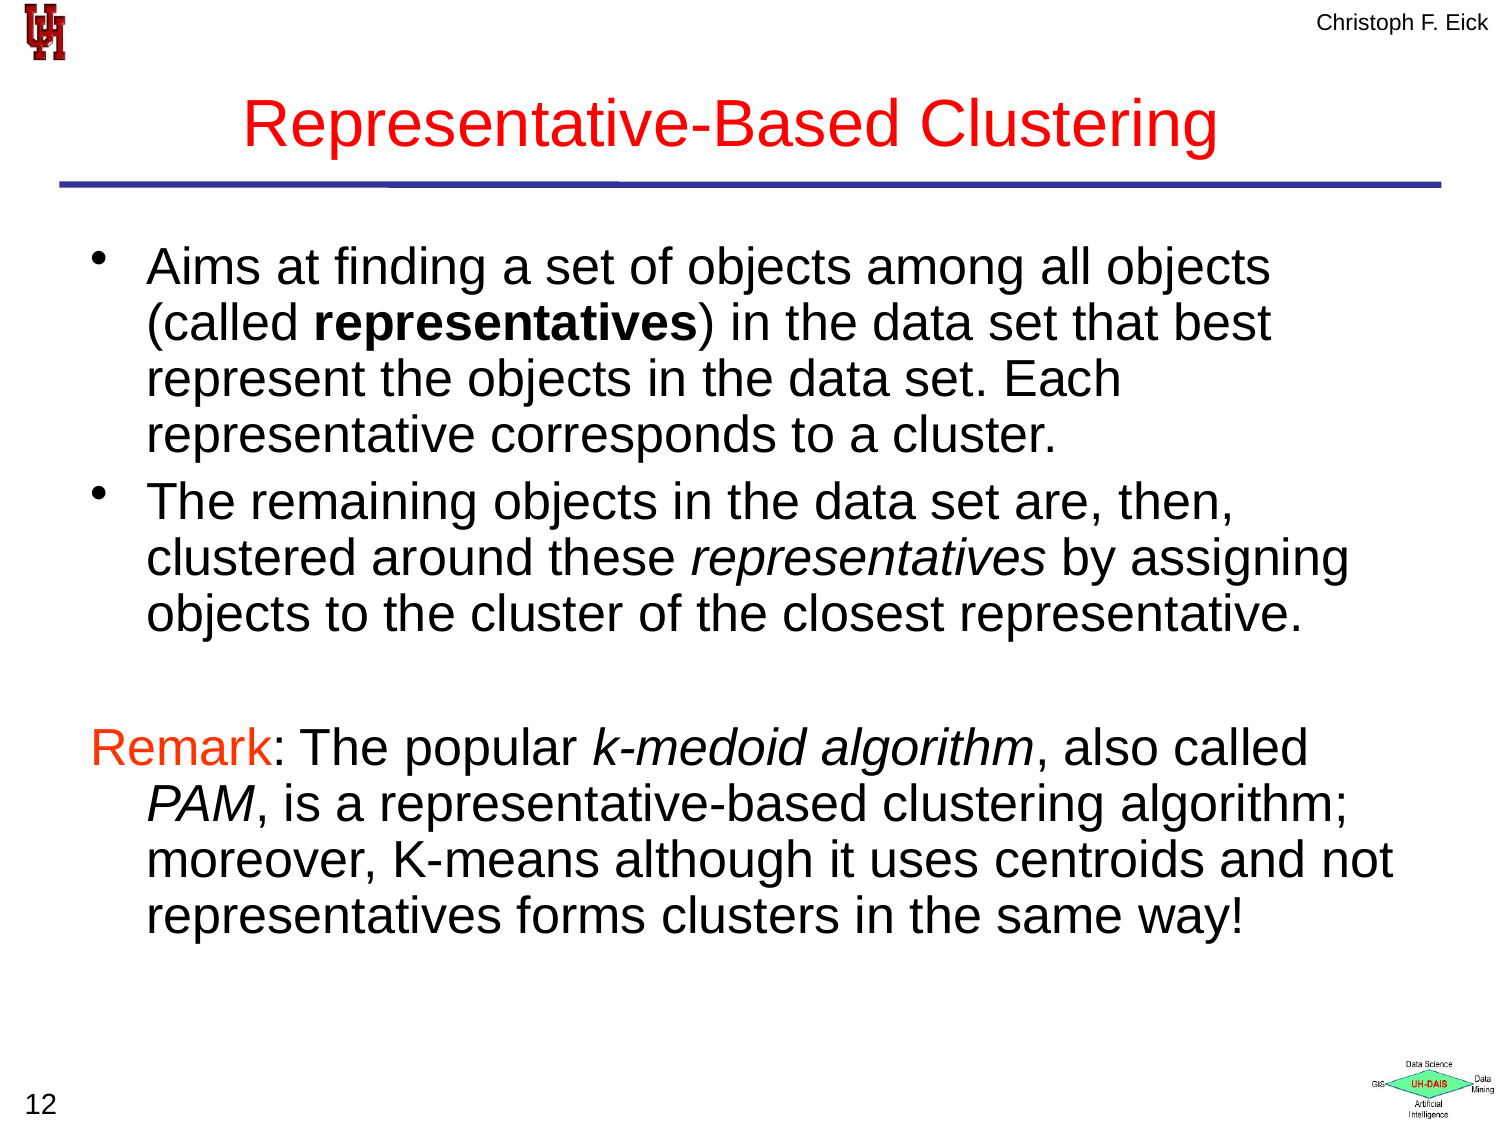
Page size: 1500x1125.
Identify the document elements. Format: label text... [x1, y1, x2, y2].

picture [1364, 1048, 1500, 1125]
title Representative-Based Clustering [0, 54, 1463, 185]
picture [22, 0, 67, 54]
list Aims at finding a set of objects among all objects (called representatives) in the data set that best represent the objects in the data set. Each representative corresponds to a cluster. The remaining objects in the data set are, then, clustered around these representatives by assigning objects to the cluster of the closest representative. Remark: The popular k-medoid algorithm, also called PAM, is a representative-based clustering algorithm; moreover, K-means although it uses centroids and not representatives forms clusters in the same way! [75, 231, 1425, 1005]
slide_number 12 [0, 1077, 73, 1125]
